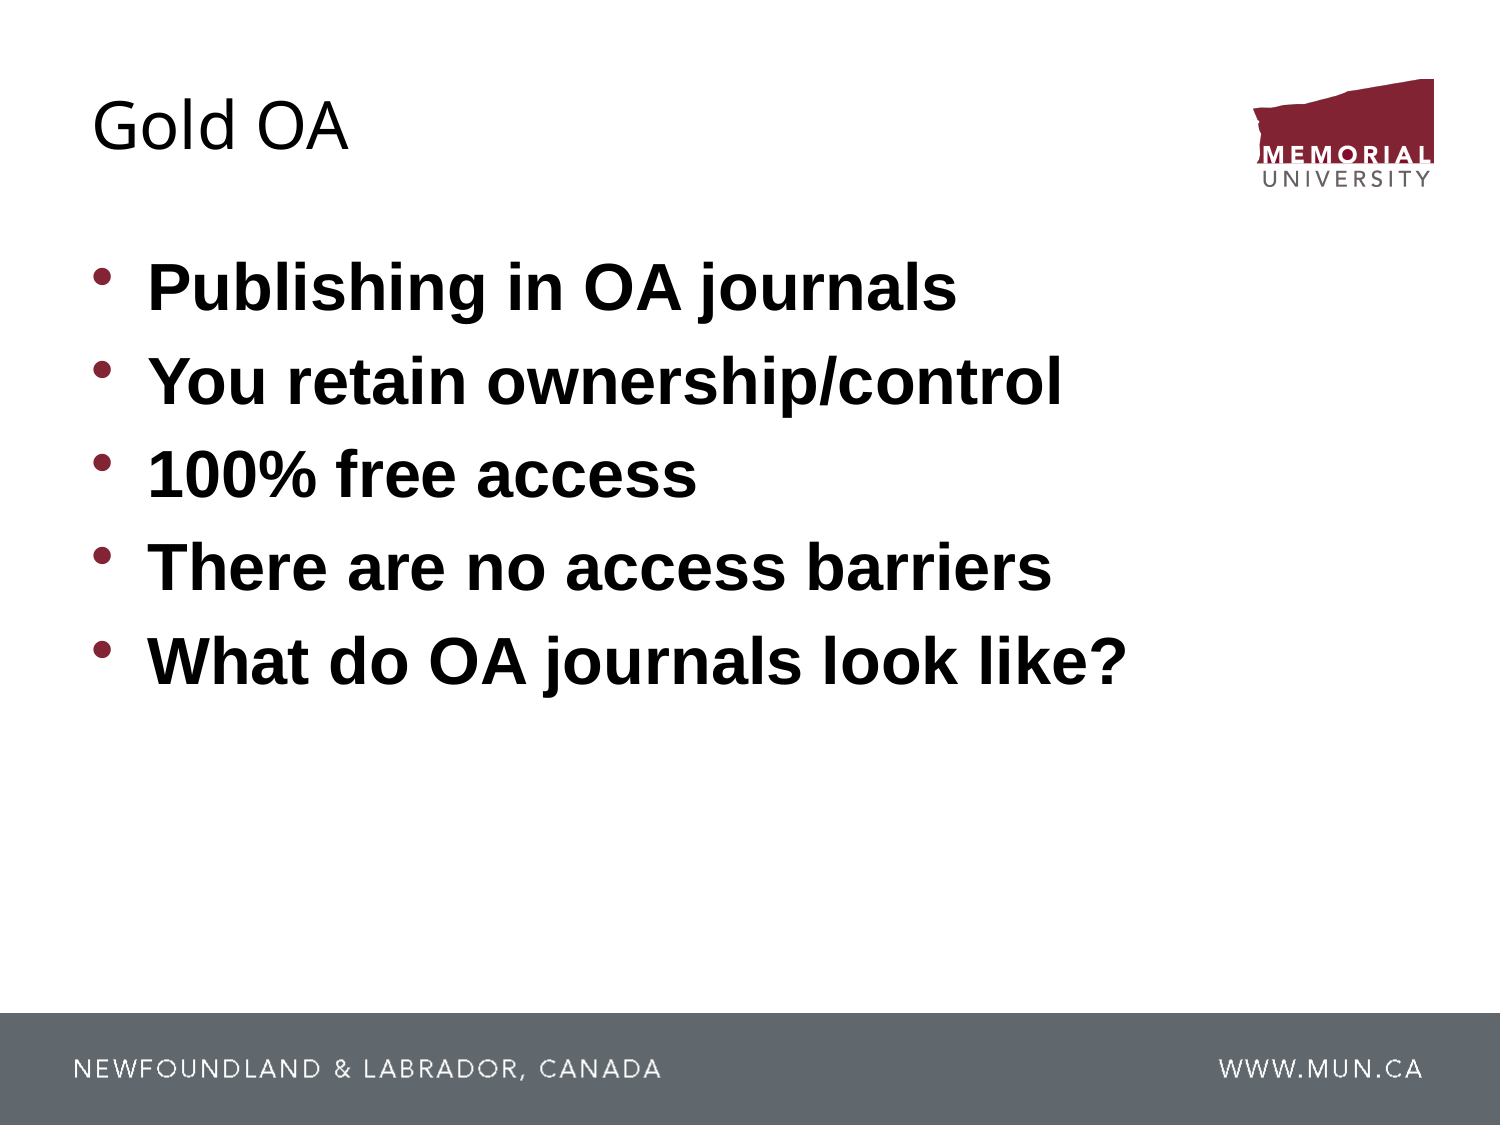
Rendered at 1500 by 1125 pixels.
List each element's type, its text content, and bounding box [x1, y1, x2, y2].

list Publishing in OA journals You retain ownership/control 100% free access There are no access barriers What do OA journals look like? [75, 236, 1284, 651]
picture [1253, 79, 1434, 187]
title Gold OA [75, 59, 1225, 186]
picture [0, 1013, 1500, 1125]
